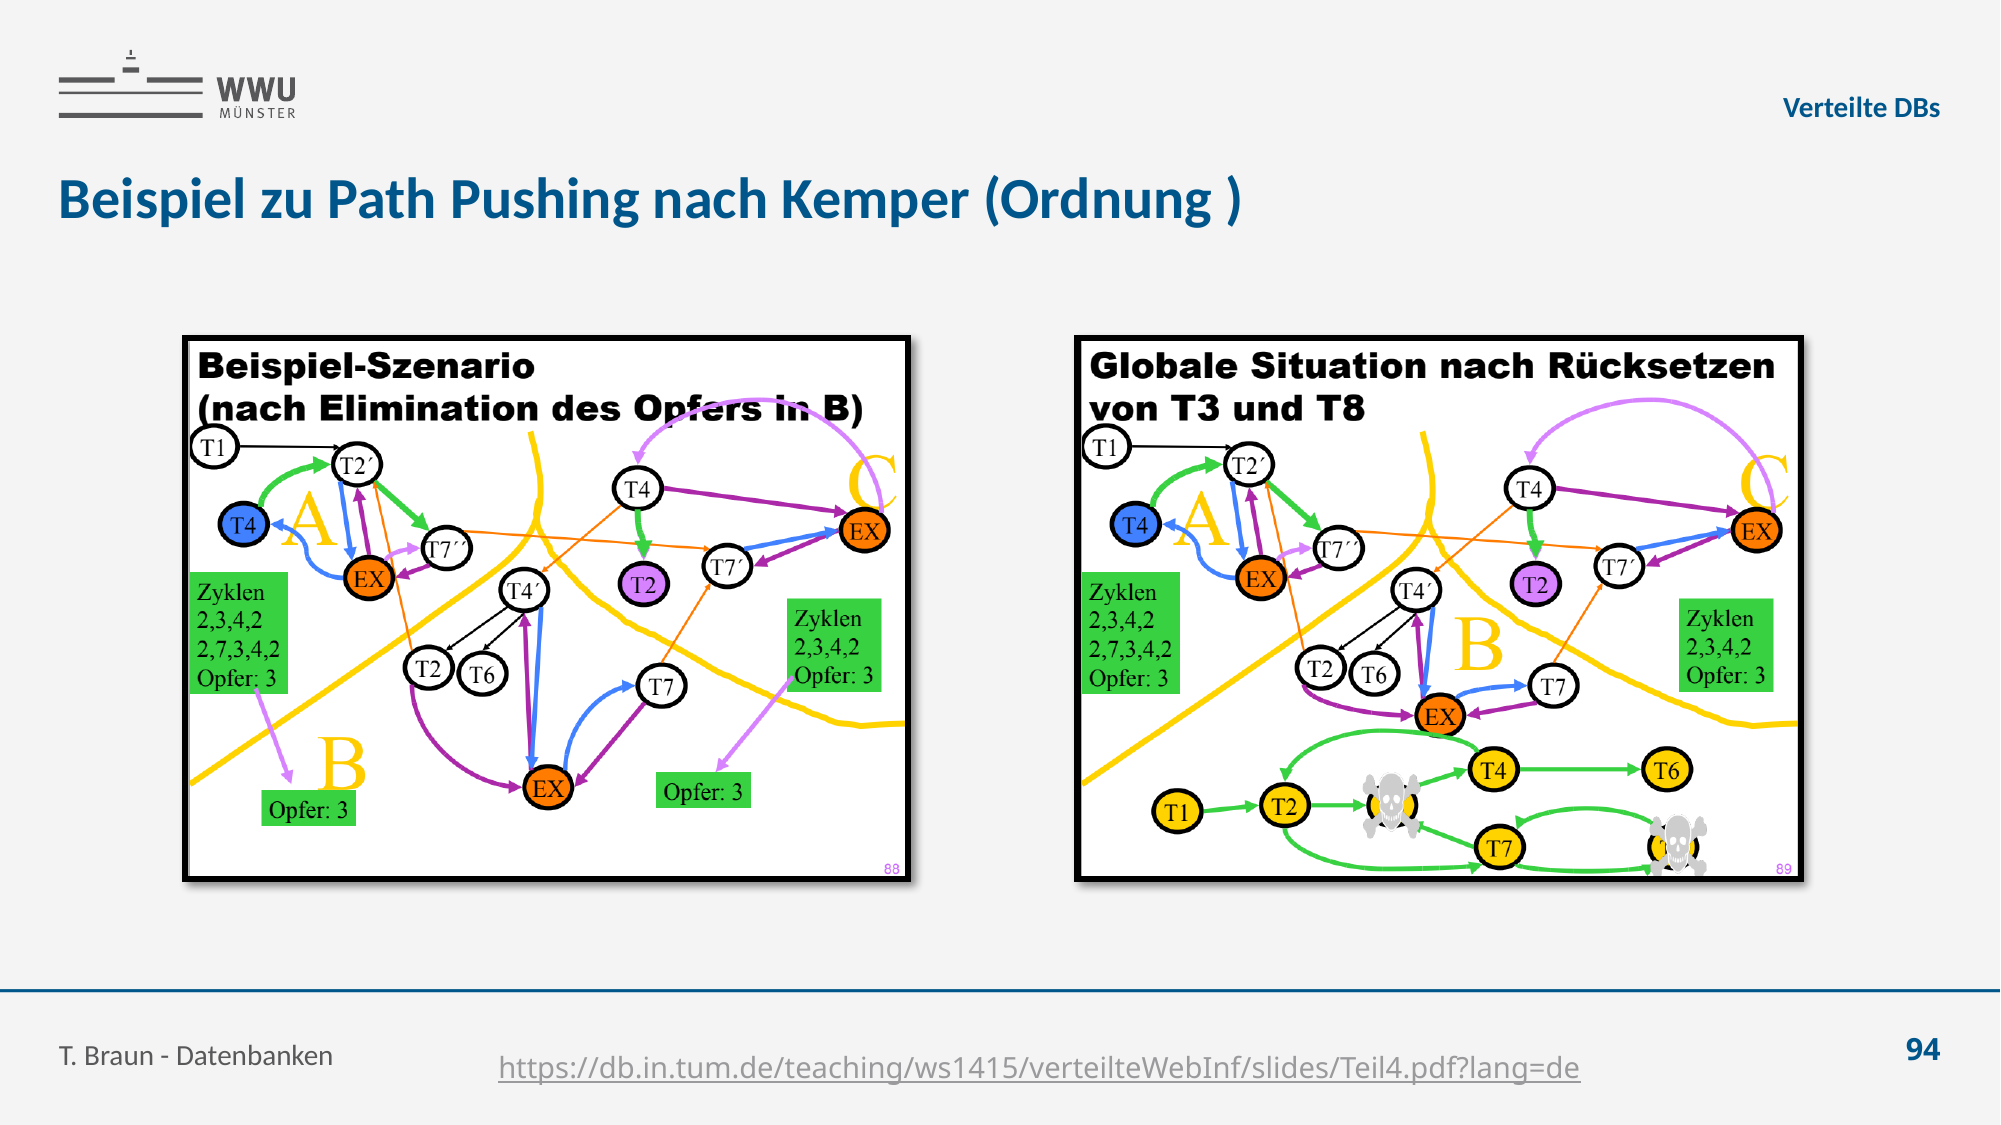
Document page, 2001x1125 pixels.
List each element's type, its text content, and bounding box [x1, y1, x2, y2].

footer T. Braun - Datenbanken [58, 1012, 1440, 1072]
slide_number 94 [1822, 1012, 1941, 1072]
picture [188, 341, 905, 877]
slide_number Verteilte DBs [589, 63, 1941, 123]
picture [1080, 341, 1798, 877]
text_box https://db.in.tum.de/teaching/ws1415/verteilteWebInf/slides/Teil4.pdf?lang=de [483, 1042, 1604, 1097]
